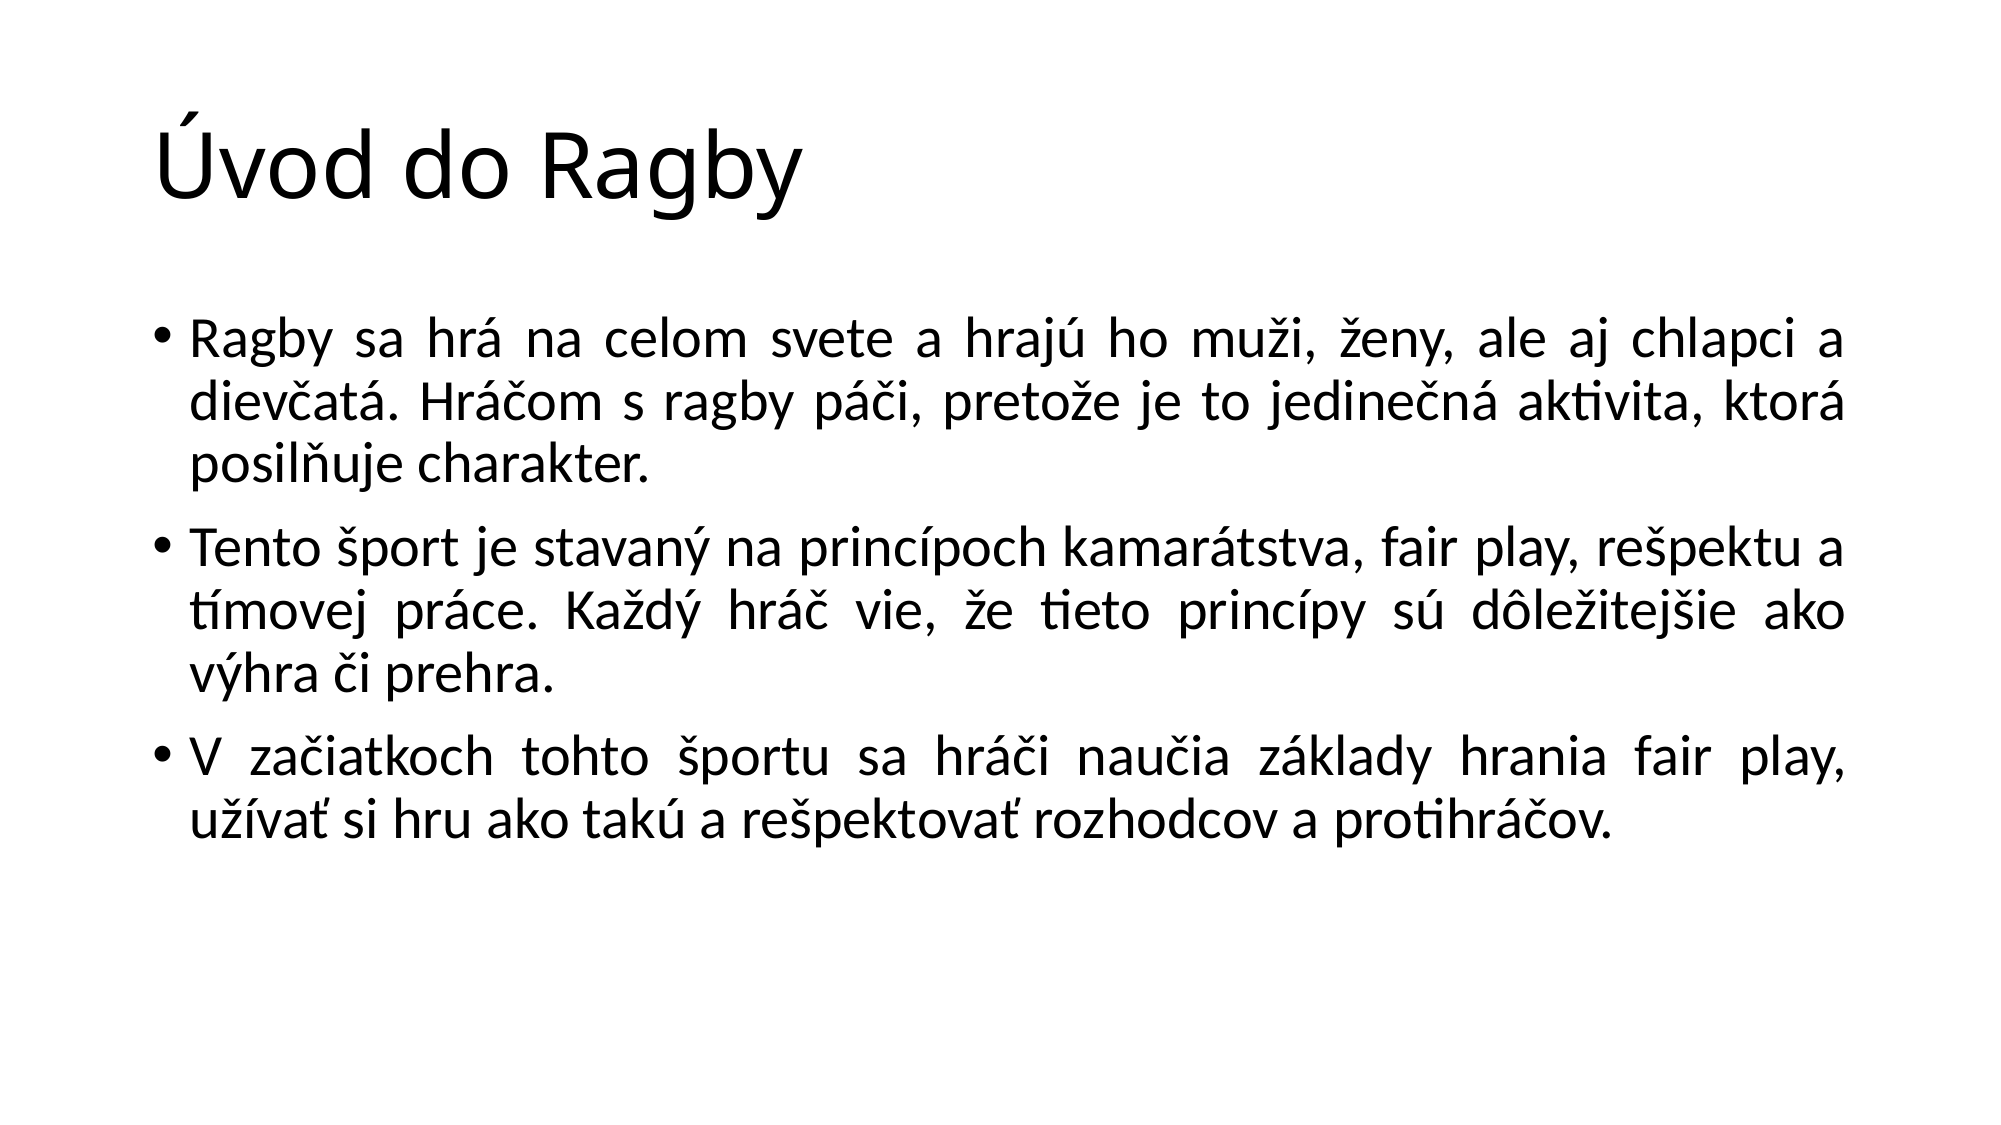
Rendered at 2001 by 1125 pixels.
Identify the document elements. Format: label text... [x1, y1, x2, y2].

title Úvod do Ragby [137, 59, 1863, 278]
list Ragby sa hrá na celom svete a hrajú ho muži, ženy, ale aj chlapci a dievčatá. Hráčom s ragby páči, pretože je to jedinečná aktivita, ktorá posilňuje charakter. Tento šport je stavaný na princípoch kamarátstva, fair play, rešpektu a tímovej práce. Každý hráč vie, že tieto princípy sú dôležitejšie ako výhra či prehra. V začiatkoch tohto športu sa hráči naučia základy hrania fair play, užívať si hru ako takú a rešpektovať rozhodcov a protihráčov. [137, 299, 1863, 1014]
